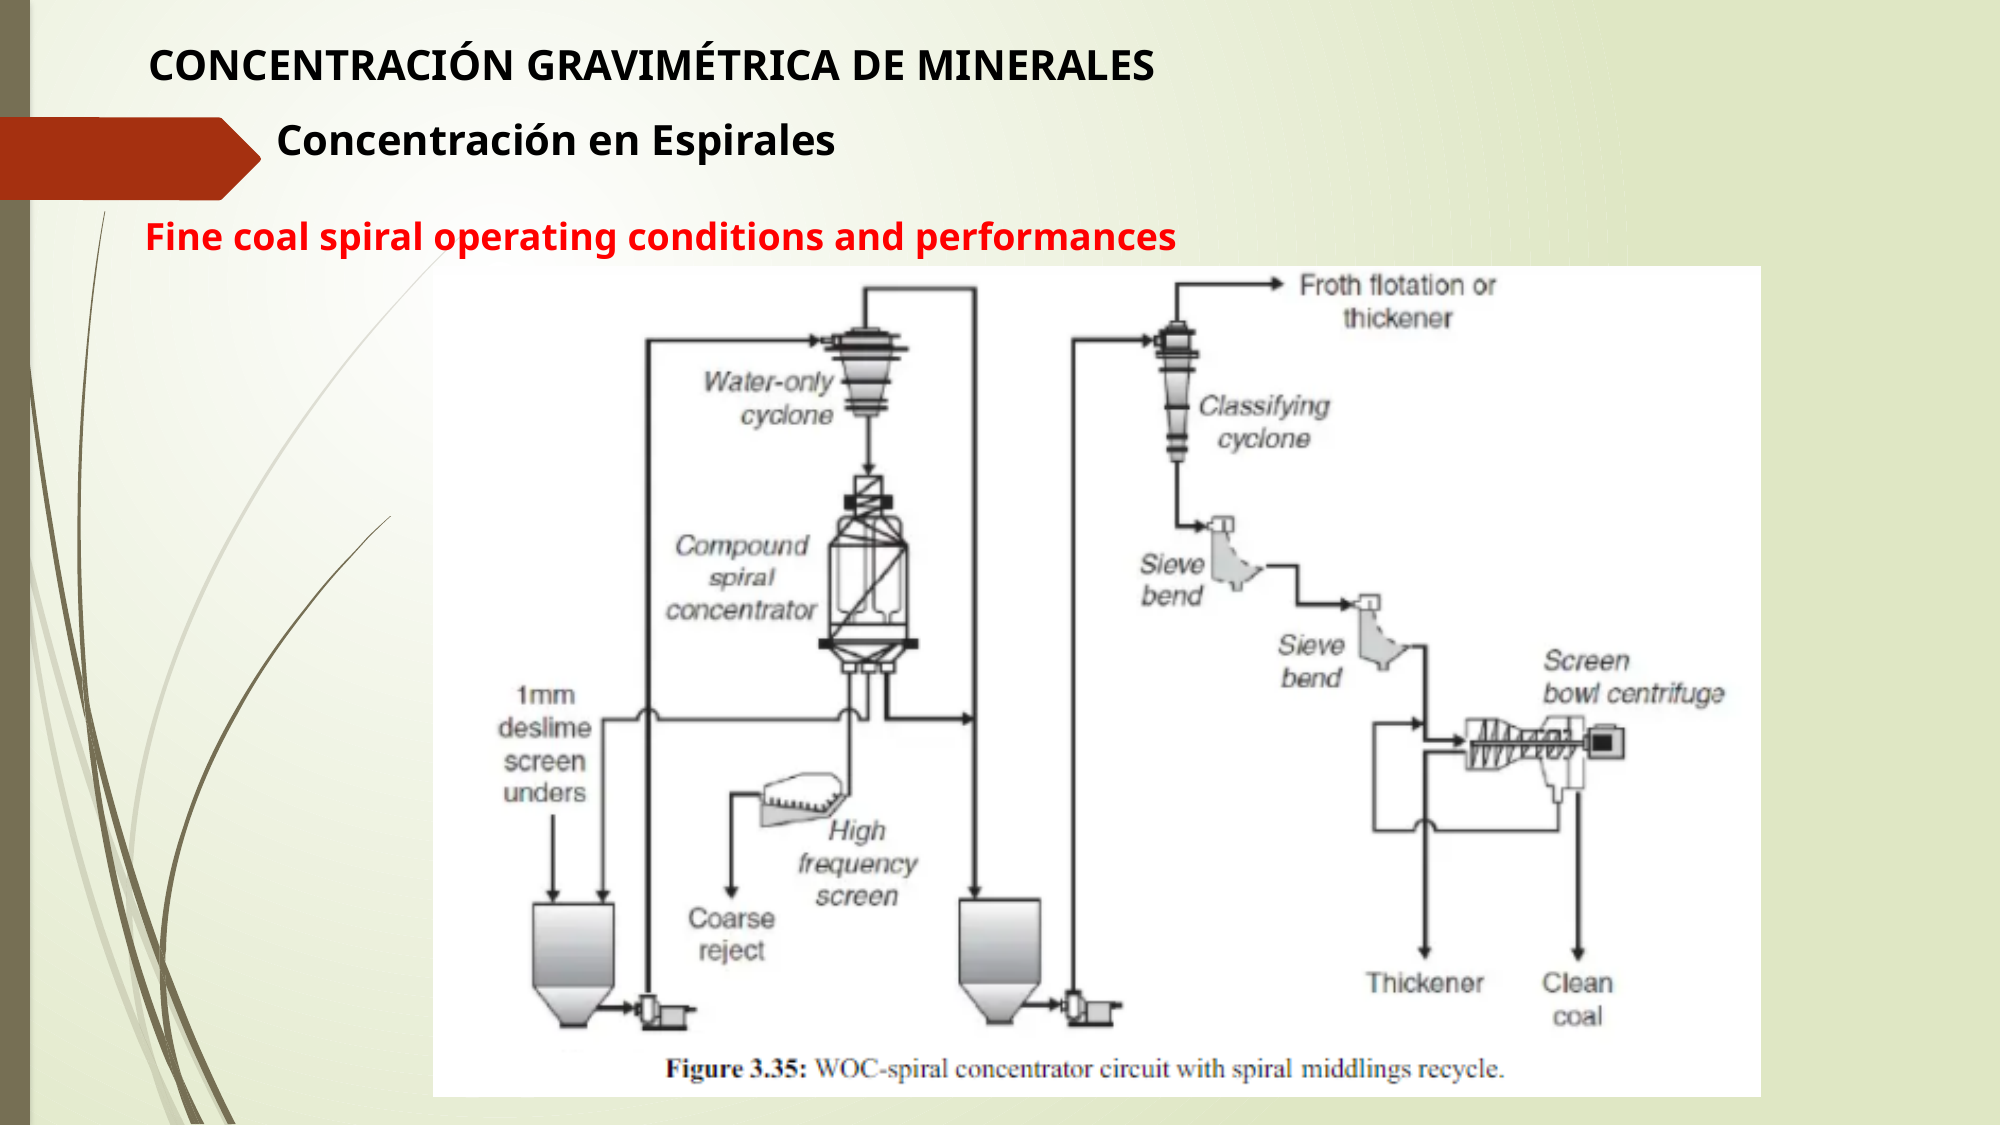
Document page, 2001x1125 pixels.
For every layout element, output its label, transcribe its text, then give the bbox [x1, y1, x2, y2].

text_box Fine coal spiral operating conditions and performances [129, 205, 1214, 266]
text_box CONCENTRACIÓN GRAVIMÉTRICA DE MINERALES [133, 31, 1171, 96]
picture [433, 265, 1761, 1098]
text_box Concentración en Espirales [261, 106, 852, 172]
